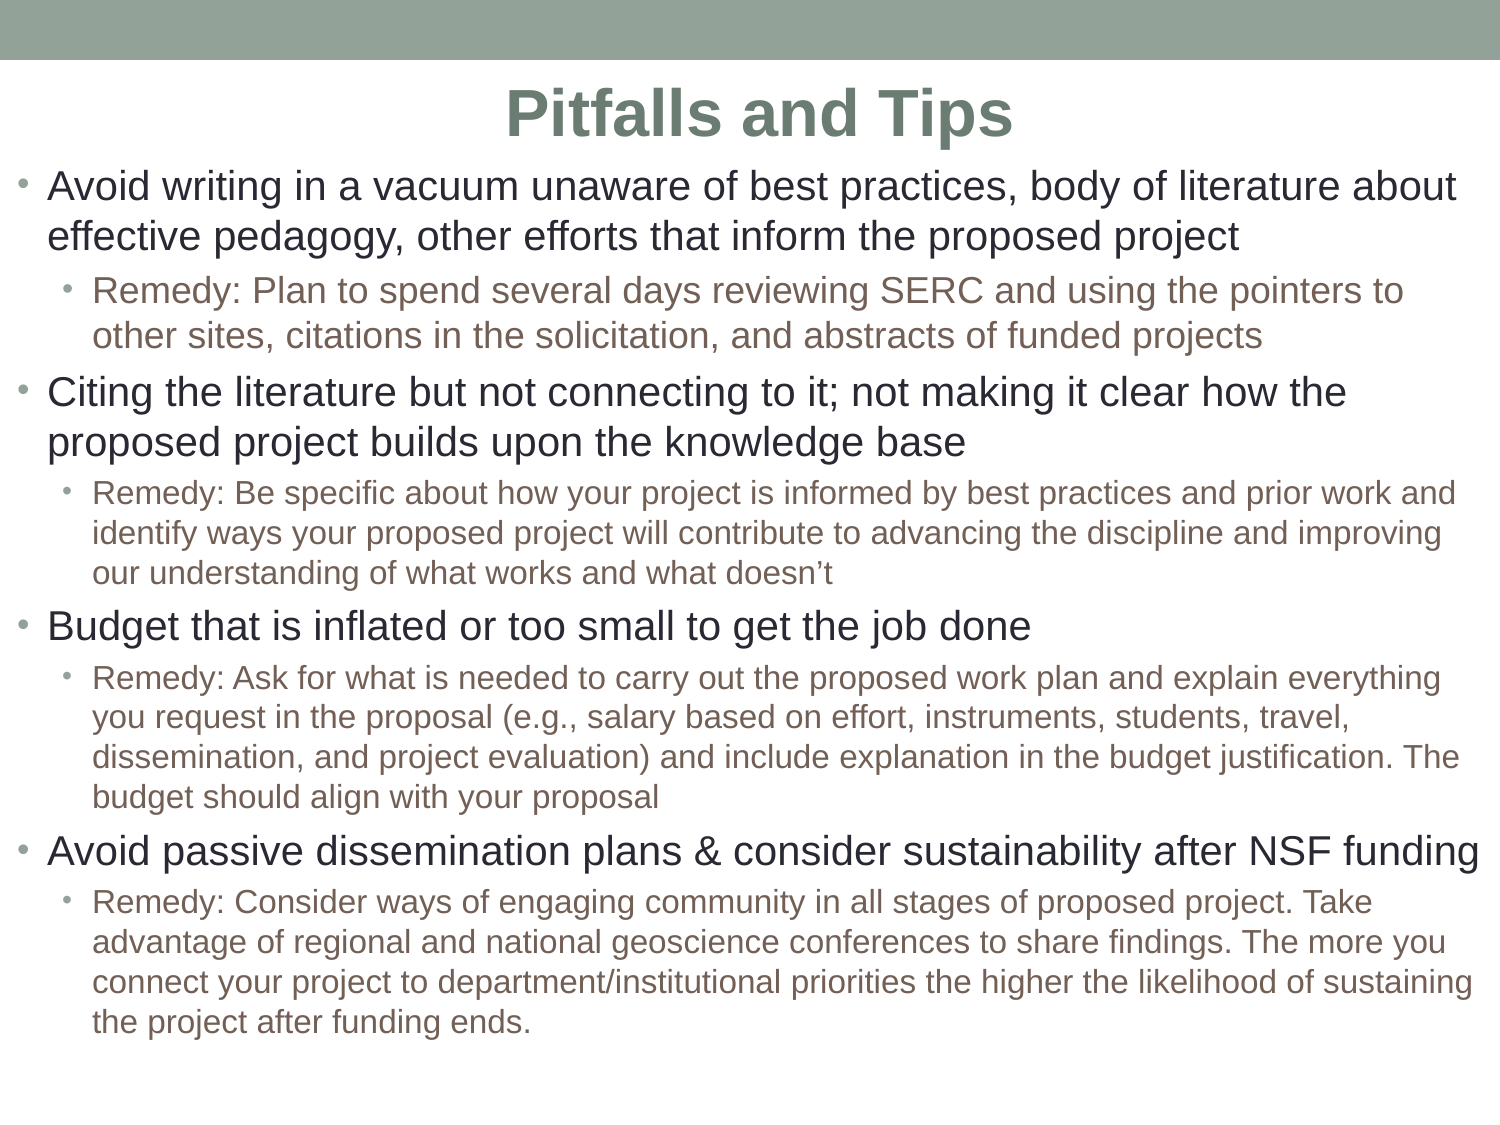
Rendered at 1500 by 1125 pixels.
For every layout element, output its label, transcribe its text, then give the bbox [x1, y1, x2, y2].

list Pitfalls and Tips Avoid writing in a vacuum unaware of best practices, body of literature about effective pedagogy, other efforts that inform the proposed project Remedy: Plan to spend several days reviewing SERC and using the pointers to other sites, citations in the solicitation, and abstracts of funded projects Citing the literature but not connecting to it; not making it clear how the proposed project builds upon the knowledge base Remedy: Be specific about how your project is informed by best practices and prior work and identify ways your proposed project will contribute to advancing the discipline and improving our understanding of what works and what doesn’t Budget that is inflated or too small to get the job done Remedy: Ask for what is needed to carry out the proposed work plan and explain everything you request in the proposal (e.g., salary based on effort, instruments, students, travel, dissemination, and project evaluation) and include explanation in the budget justification. The budget should align with your proposal Avoid passive dissemination plans & consider sustainability after NSF funding Remedy: Consider ways of engaging community in all stages of proposed project. Take advantage of regional and national geoscience conferences to share findings. The more you connect your project to department/institutional priorities the higher the likelihood of sustaining the project after funding ends. [2, 62, 1500, 1113]
